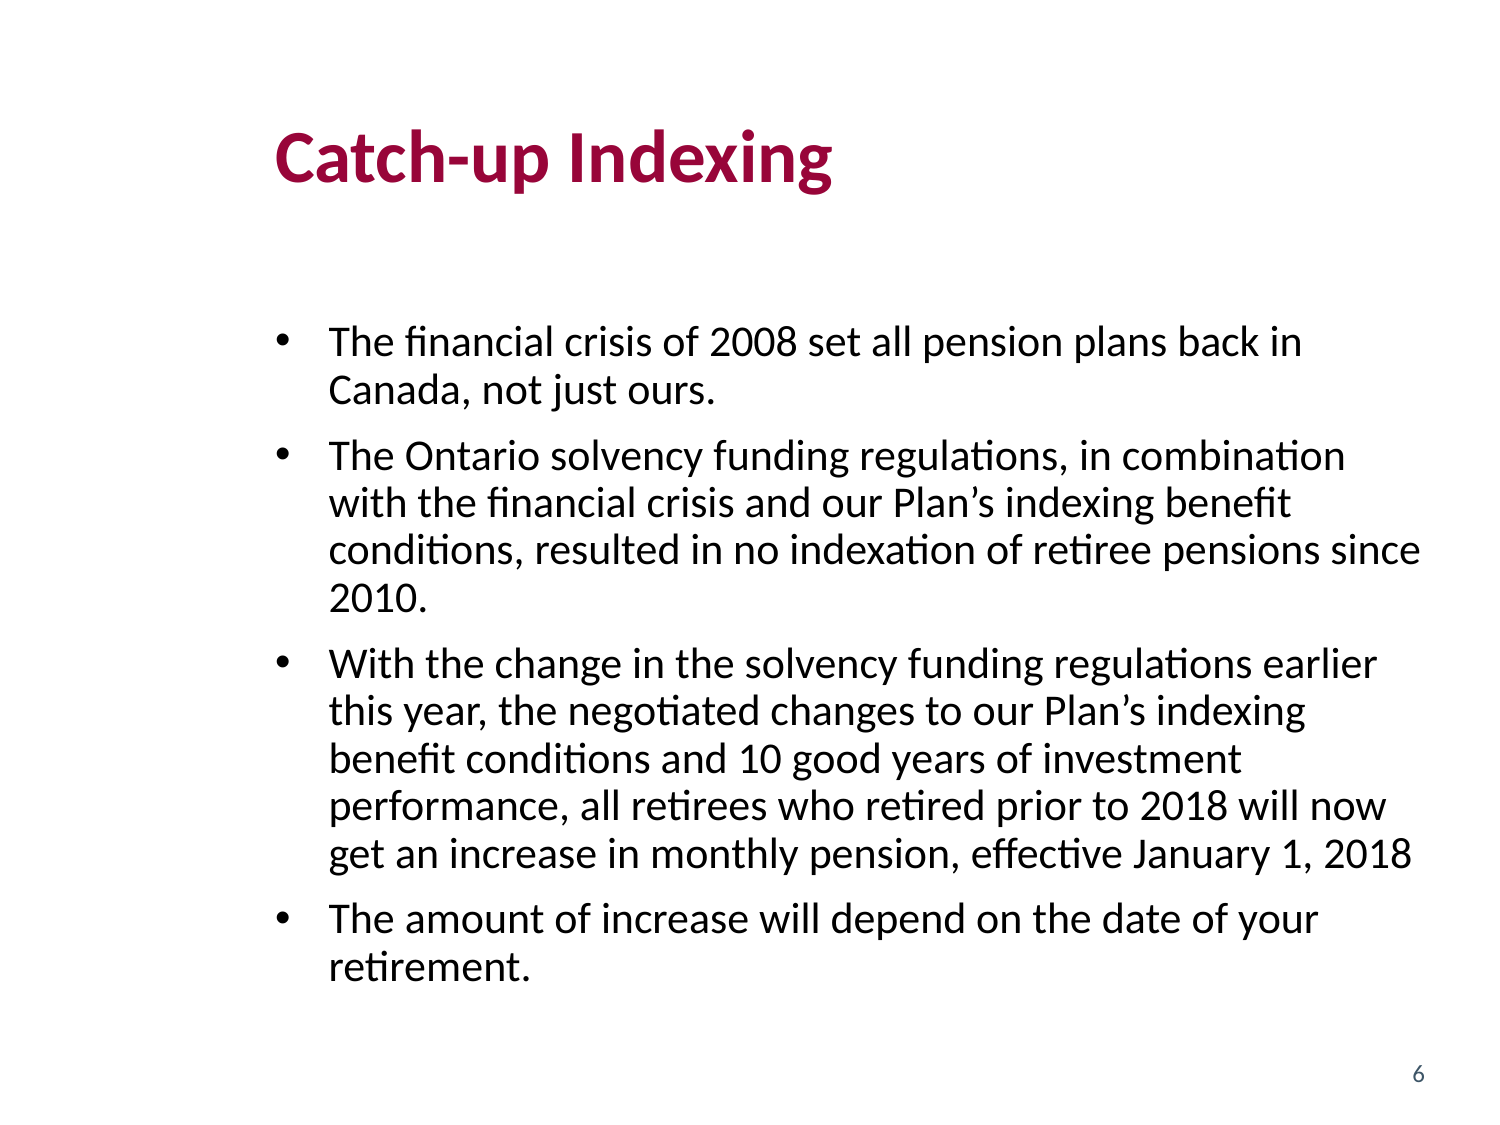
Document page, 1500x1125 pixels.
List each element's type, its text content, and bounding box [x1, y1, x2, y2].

title Catch-up Indexing [275, 125, 1426, 275]
slide_number 6 [1275, 1027, 1425, 1088]
list The financial crisis of 2008 set all pension plans back in Canada, not just ours. The Ontario solvency funding regulations, in combination with the financial crisis and our Plan’s indexing benefit conditions, resulted in no indexation of retiree pensions since 2010. With the change in the solvency funding regulations earlier this year, the negotiated changes to our Plan’s indexing benefit conditions and 10 good years of investment performance, all retirees who retired prior to 2018 will now get an increase in monthly pension, effective January 1, 2018 The amount of increase will depend on the date of your retirement. [275, 318, 1426, 1013]
